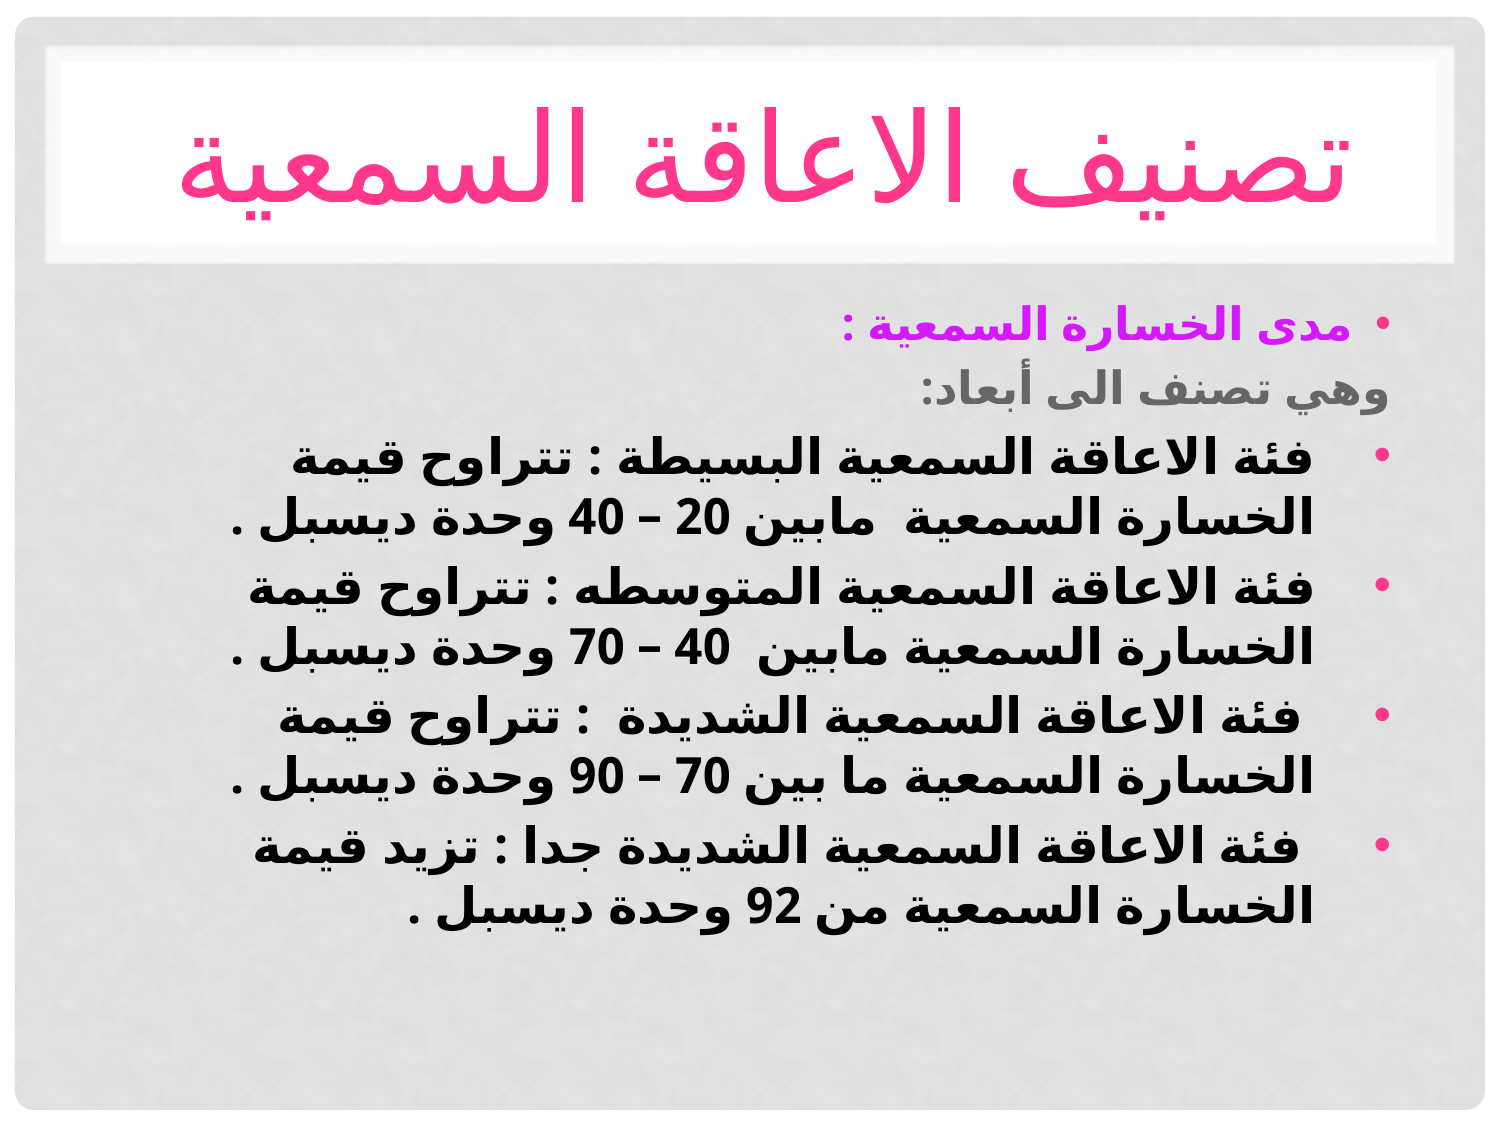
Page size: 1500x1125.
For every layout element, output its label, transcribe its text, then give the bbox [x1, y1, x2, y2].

title تصنيف الاعاقة السمعية [69, 66, 1425, 238]
list مدى الخسارة السمعية : وهي تصنف الى أبعاد: فئة الاعاقة السمعية البسيطة : تتراوح قيمة الخسارة السمعية مابين 20 – 40 وحدة ديسبل . فئة الاعاقة السمعية المتوسطه : تتراوح قيمة الخسارة السمعية مابين 40 – 70 وحدة ديسبل . فئة الاعاقة السمعية الشديدة : تتراوح قيمة الخسارة السمعية ما بين 70 – 90 وحدة ديسبل . فئة الاعاقة السمعية الشديدة جدا : تزيد قيمة الخسارة السمعية من 92 وحدة ديسبل . [75, 287, 1425, 1005]
